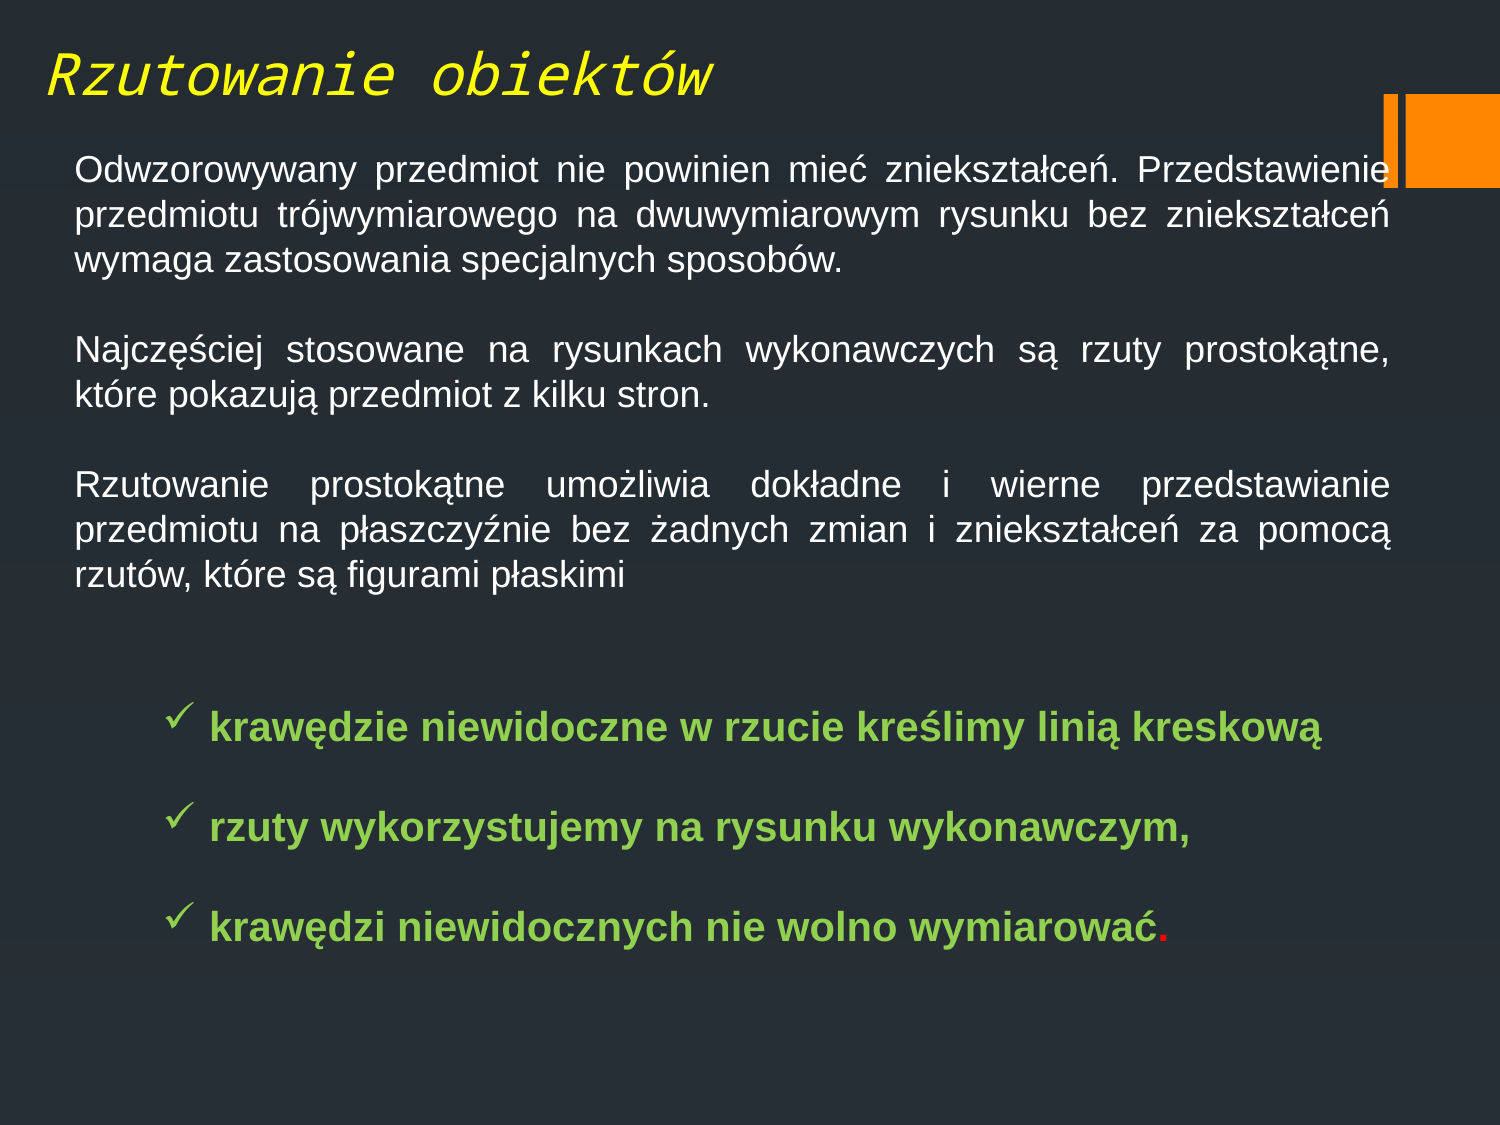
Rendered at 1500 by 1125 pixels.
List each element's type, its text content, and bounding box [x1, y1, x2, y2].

text_box krawędzie niewidoczne w rzucie kreślimy linią kreskową rzuty wykorzystujemy na rysunku wykonawczym, krawędzi niewidocznych nie wolno wymiarować. [147, 692, 1347, 958]
text_box Odwzorowywany przedmiot nie powinien mieć zniekształceń. Przedstawienie przedmiotu trójwymiarowego na dwuwymiarowym rysunku bez zniekształceń wymaga zastosowania specjalnych sposobów. Najczęściej stosowane na rysunkach wykonawczych są rzuty prostokątne, które pokazują przedmiot z kilku stron. Rzutowanie prostokątne umożliwia dokładne i wierne przedstawianie przedmiotu na płaszczyźnie bez żadnych zmian i zniekształceń za pomocą rzutów, które są figurami płaskimi [59, 137, 1406, 602]
text_box Rzutowanie obiektów [27, 29, 723, 115]
